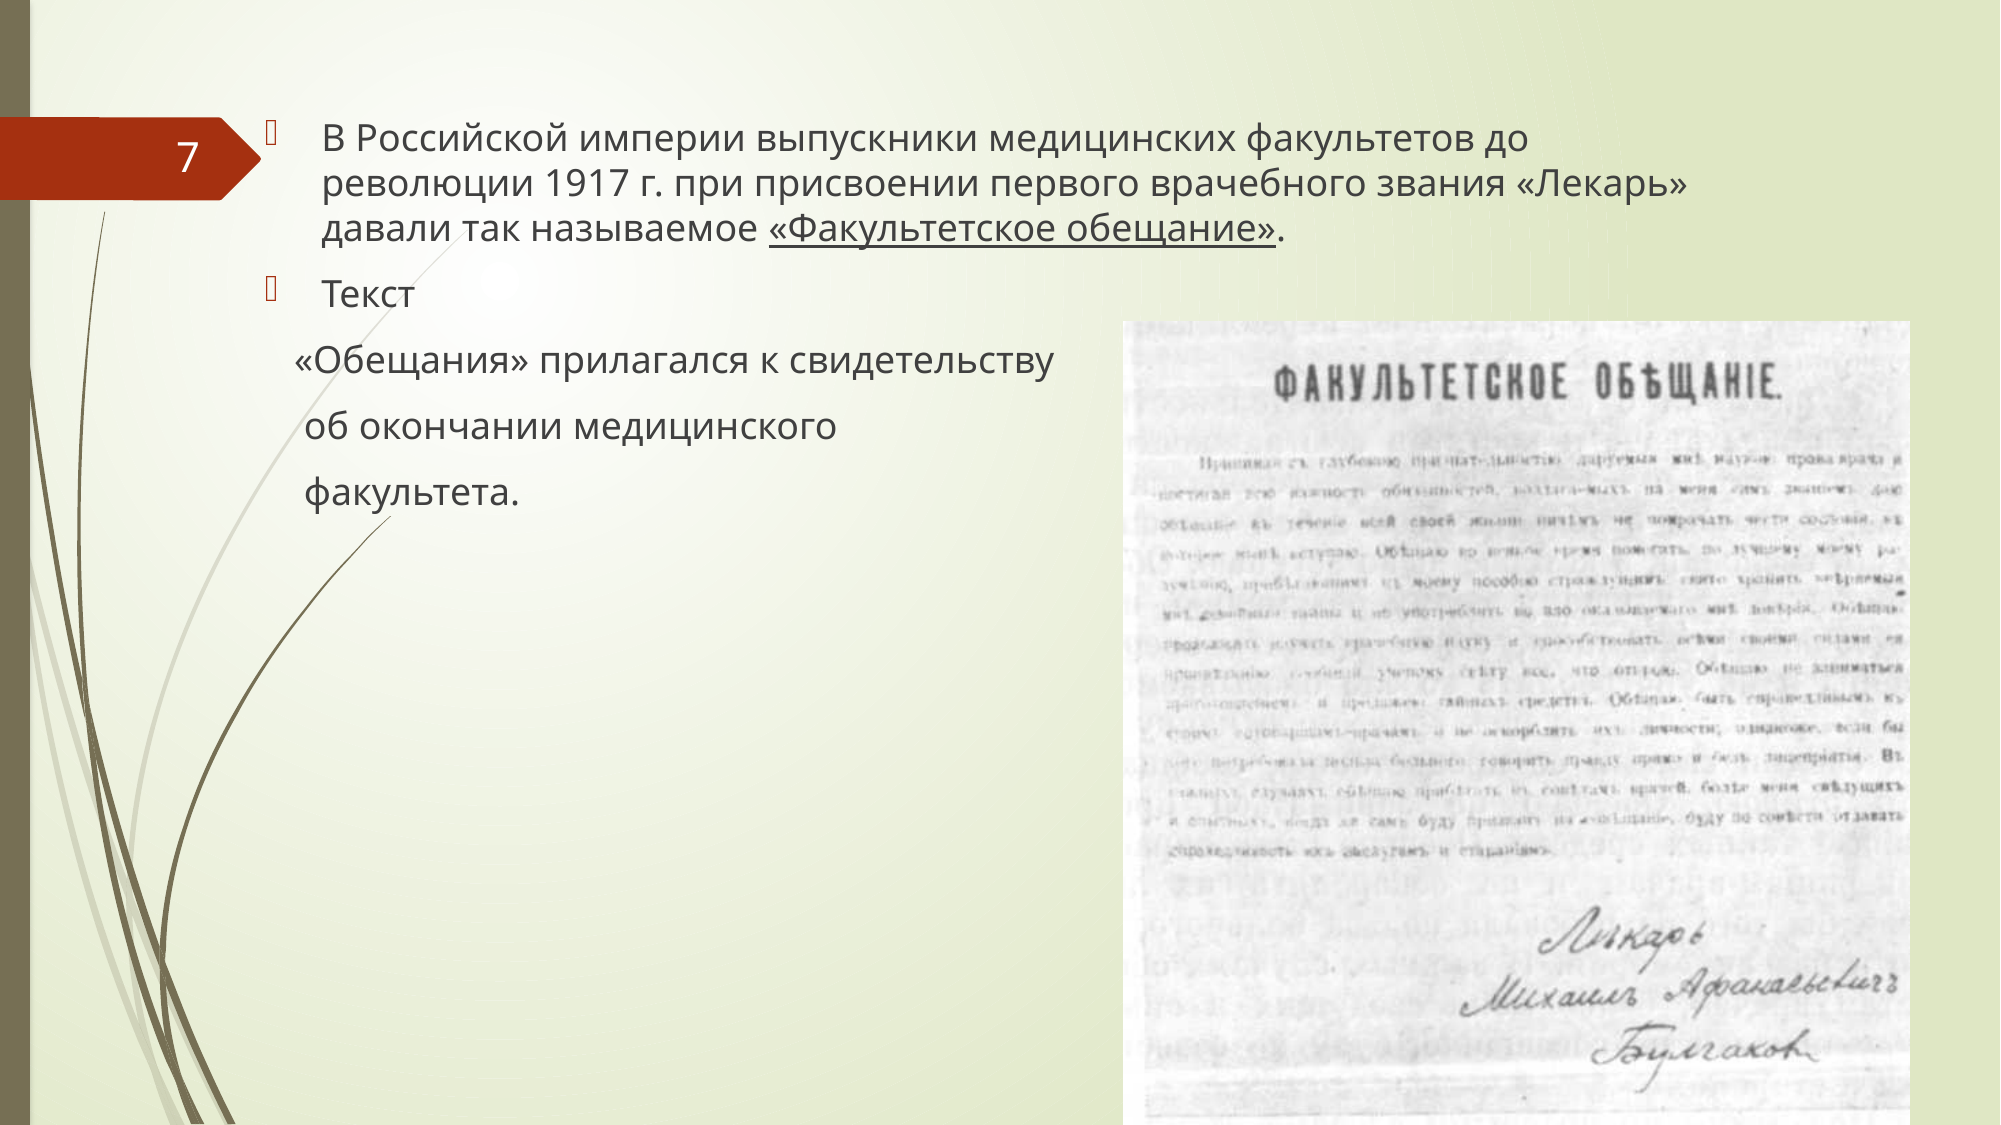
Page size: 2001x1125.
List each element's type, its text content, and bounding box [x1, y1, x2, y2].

picture [1123, 321, 1910, 1125]
slide_number 7 [87, 129, 216, 189]
list В Российской империи выпускники медицинских факультетов до революции 1917 г. при присвоении первого врачебного звания «Лекарь» давали так называемое «Факультетское обещание». Текст «Обещания» прилагался к свидетельству об окончании медицинского факультета. [249, 106, 1710, 1125]
